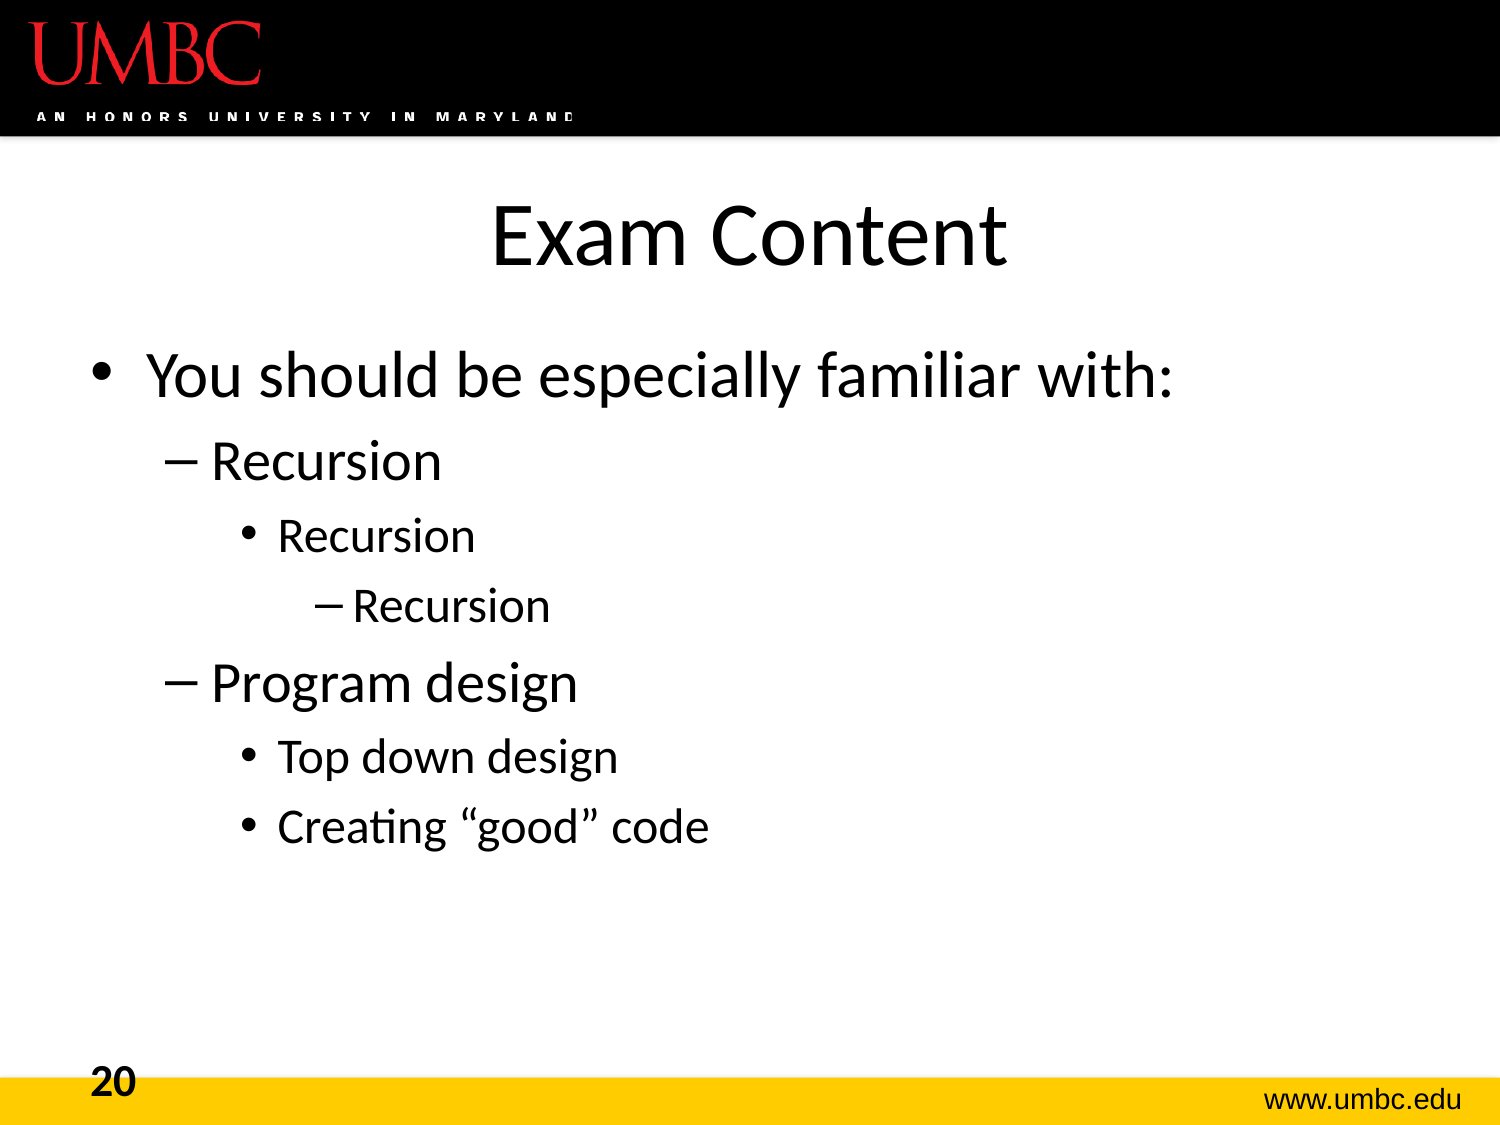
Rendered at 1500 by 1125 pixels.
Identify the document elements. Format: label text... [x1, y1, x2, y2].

list You should be especially familiar with: Recursion Recursion Recursion Program design Top down design Creating “good” code [75, 323, 1425, 1005]
title Exam Content [75, 135, 1425, 323]
slide_number 20 [75, 1042, 425, 1103]
